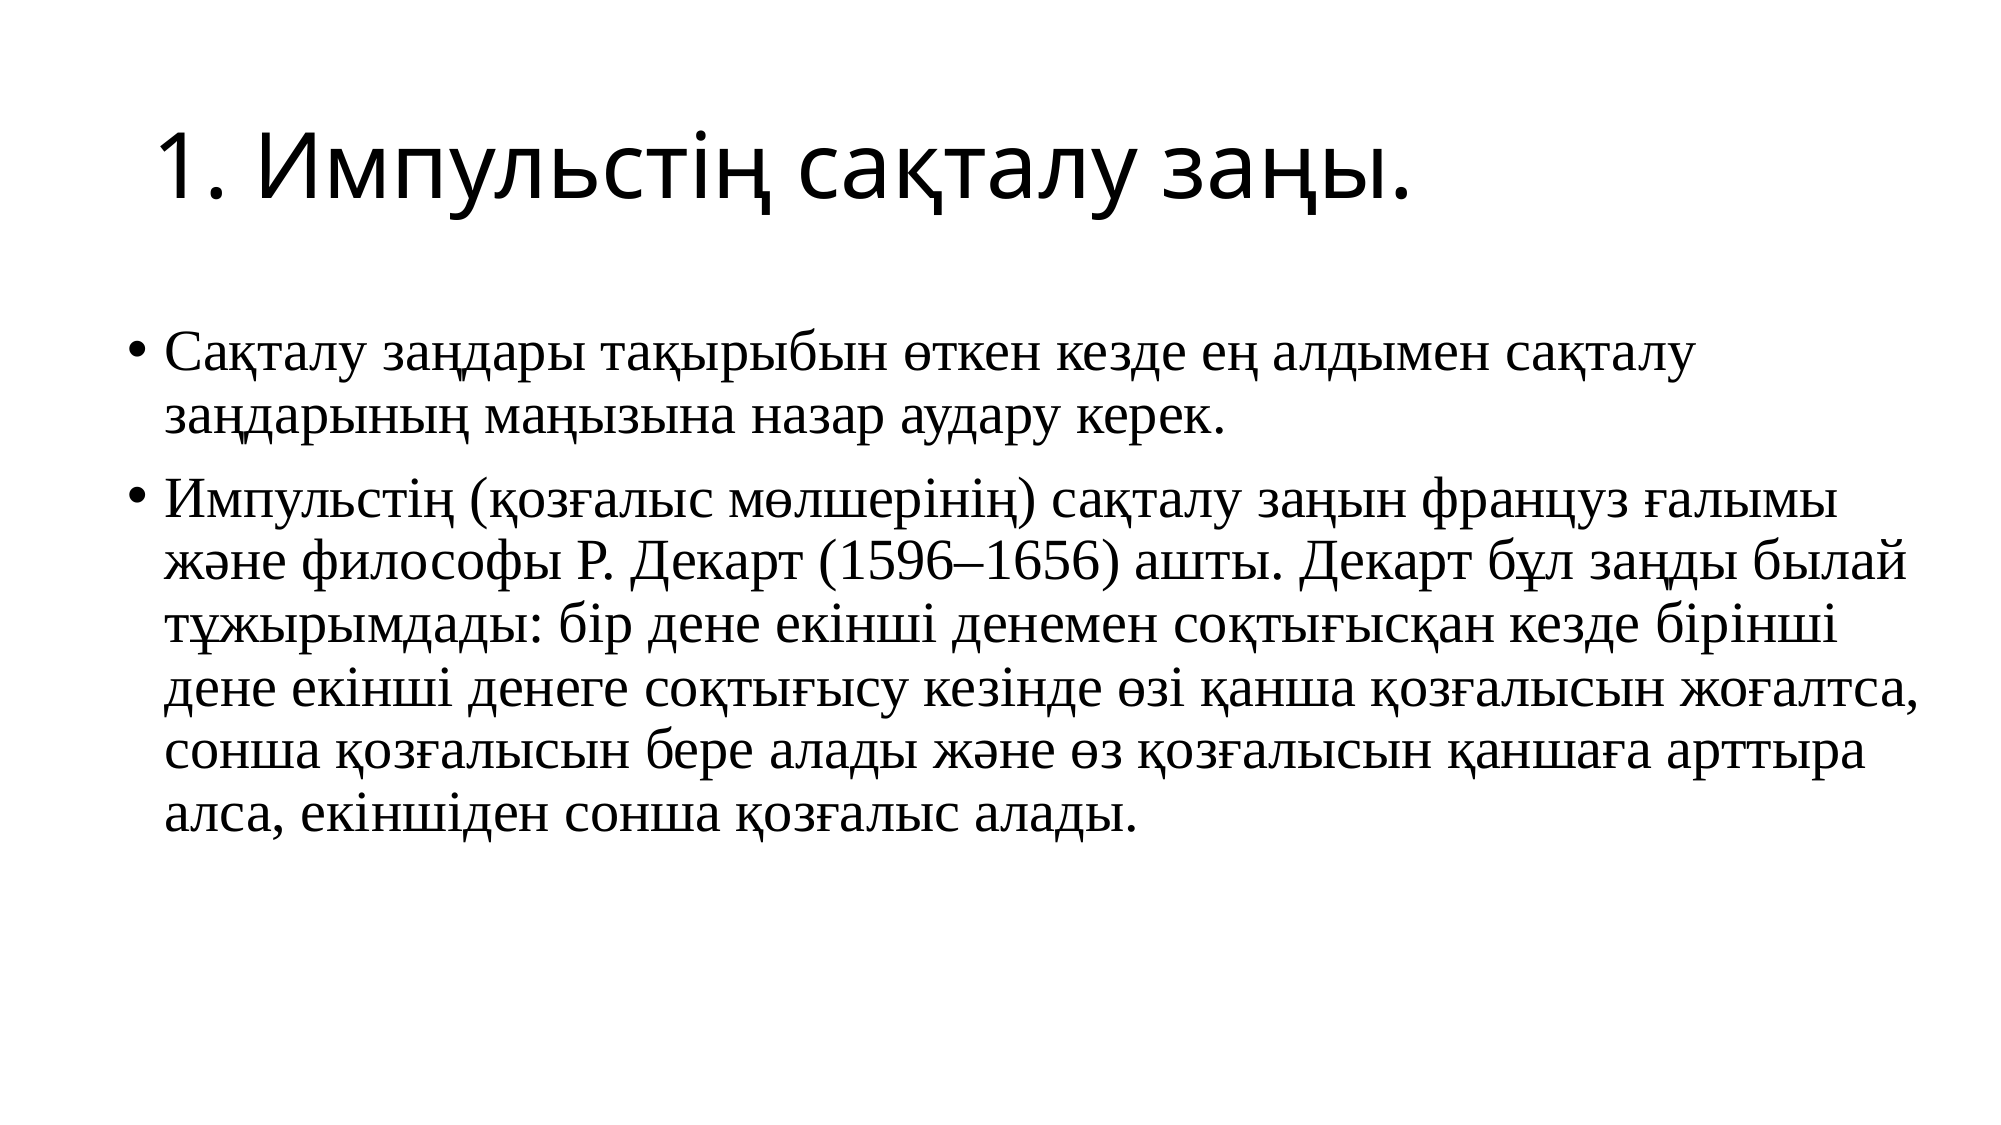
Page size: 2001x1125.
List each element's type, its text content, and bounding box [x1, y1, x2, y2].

title 1. Импульстің сақталу заңы. [137, 59, 1863, 278]
list Сақталу заңдары тақырыбын өткен кезде ең алдымен сақталу заңдарының маңызына назар аудару керек. Импульстің (қозғалыс мөлшерінің) сақталу заңын француз ғалымы және философы Р. Декарт (1596–1656) ашты. Декарт бұл заңды былай тұжырымдады: бір дене екінші денемен соқтығысқан кезде бірінші дене екінші денеге соқтығысу кезінде өзі қанша қозғалысын жоғалтса, сонша қозғалысын бере алады және өз қозғалысын қаншаға арттыра алса, екіншіден сонша қозғалыс алады. [112, 312, 1938, 933]
